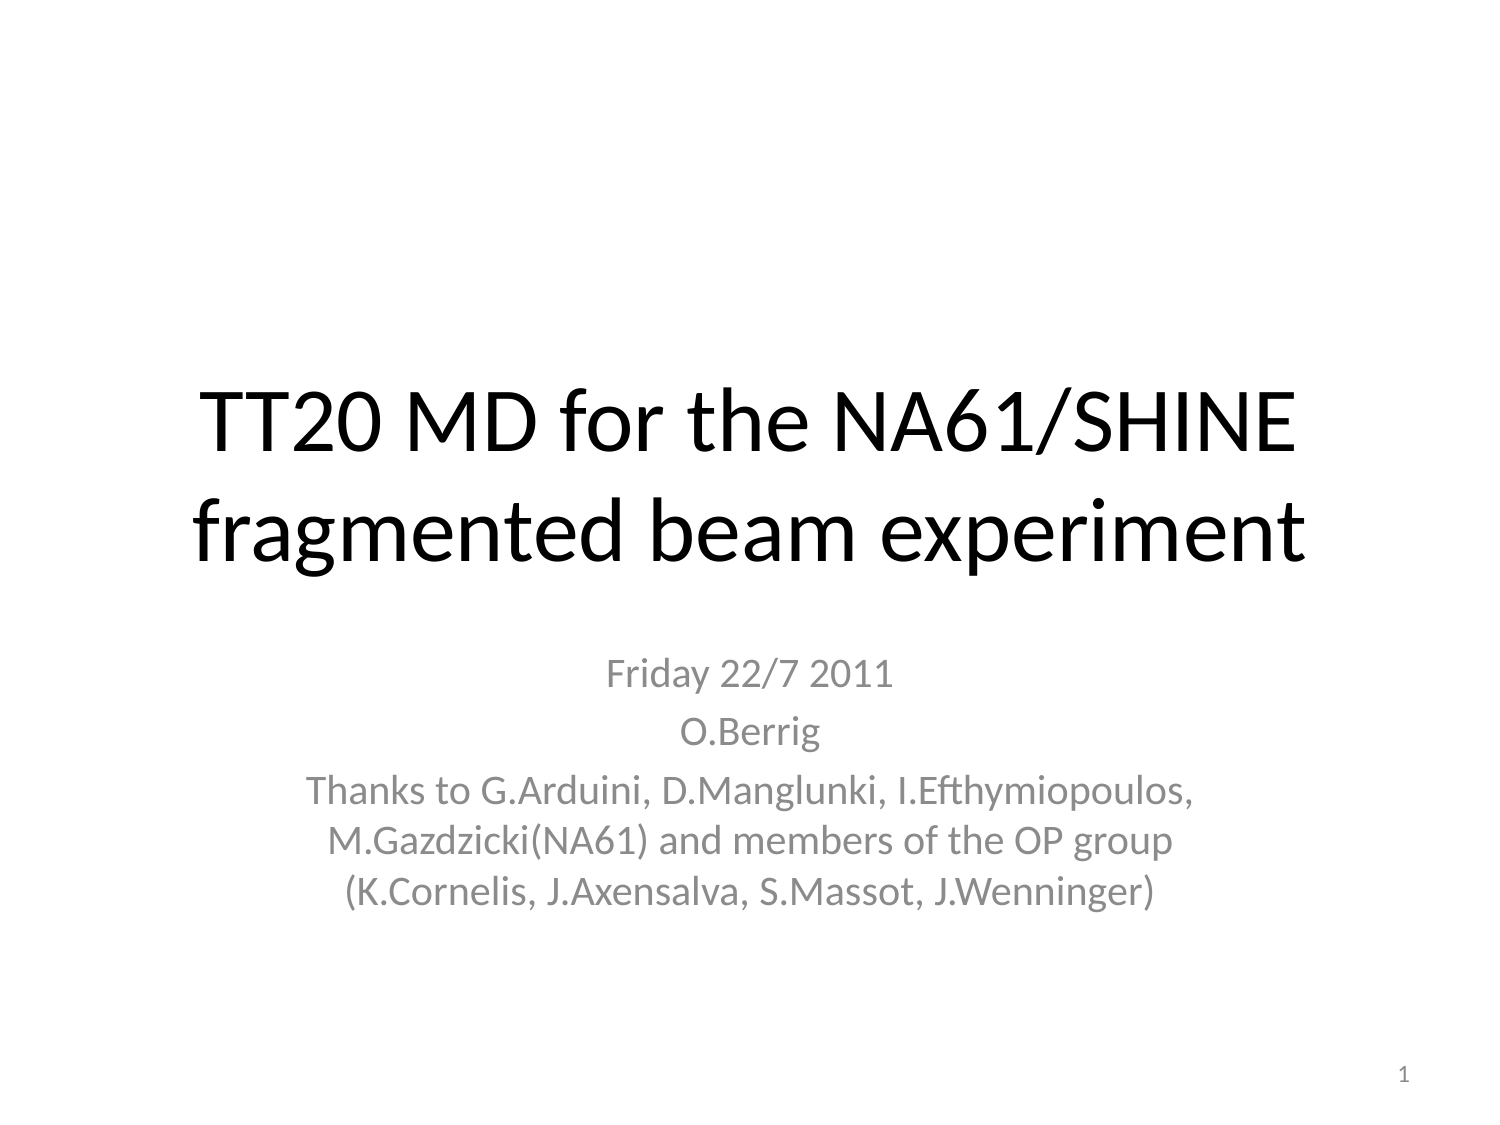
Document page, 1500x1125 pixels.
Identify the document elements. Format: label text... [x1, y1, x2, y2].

slide_number 1 [1074, 1042, 1425, 1103]
title TT20 MD for the NA61/SHINE fragmented beam experiment [112, 349, 1388, 591]
subtitle Friday 22/7 2011 O.Berrig Thanks to G.Arduini, D.Manglunki, I.Efthymiopoulos, M.Gazdzicki(NA61) and members of the OP group (K.Cornelis, J.Axensalva, S.Massot, J.Wenninger) [225, 637, 1275, 925]
